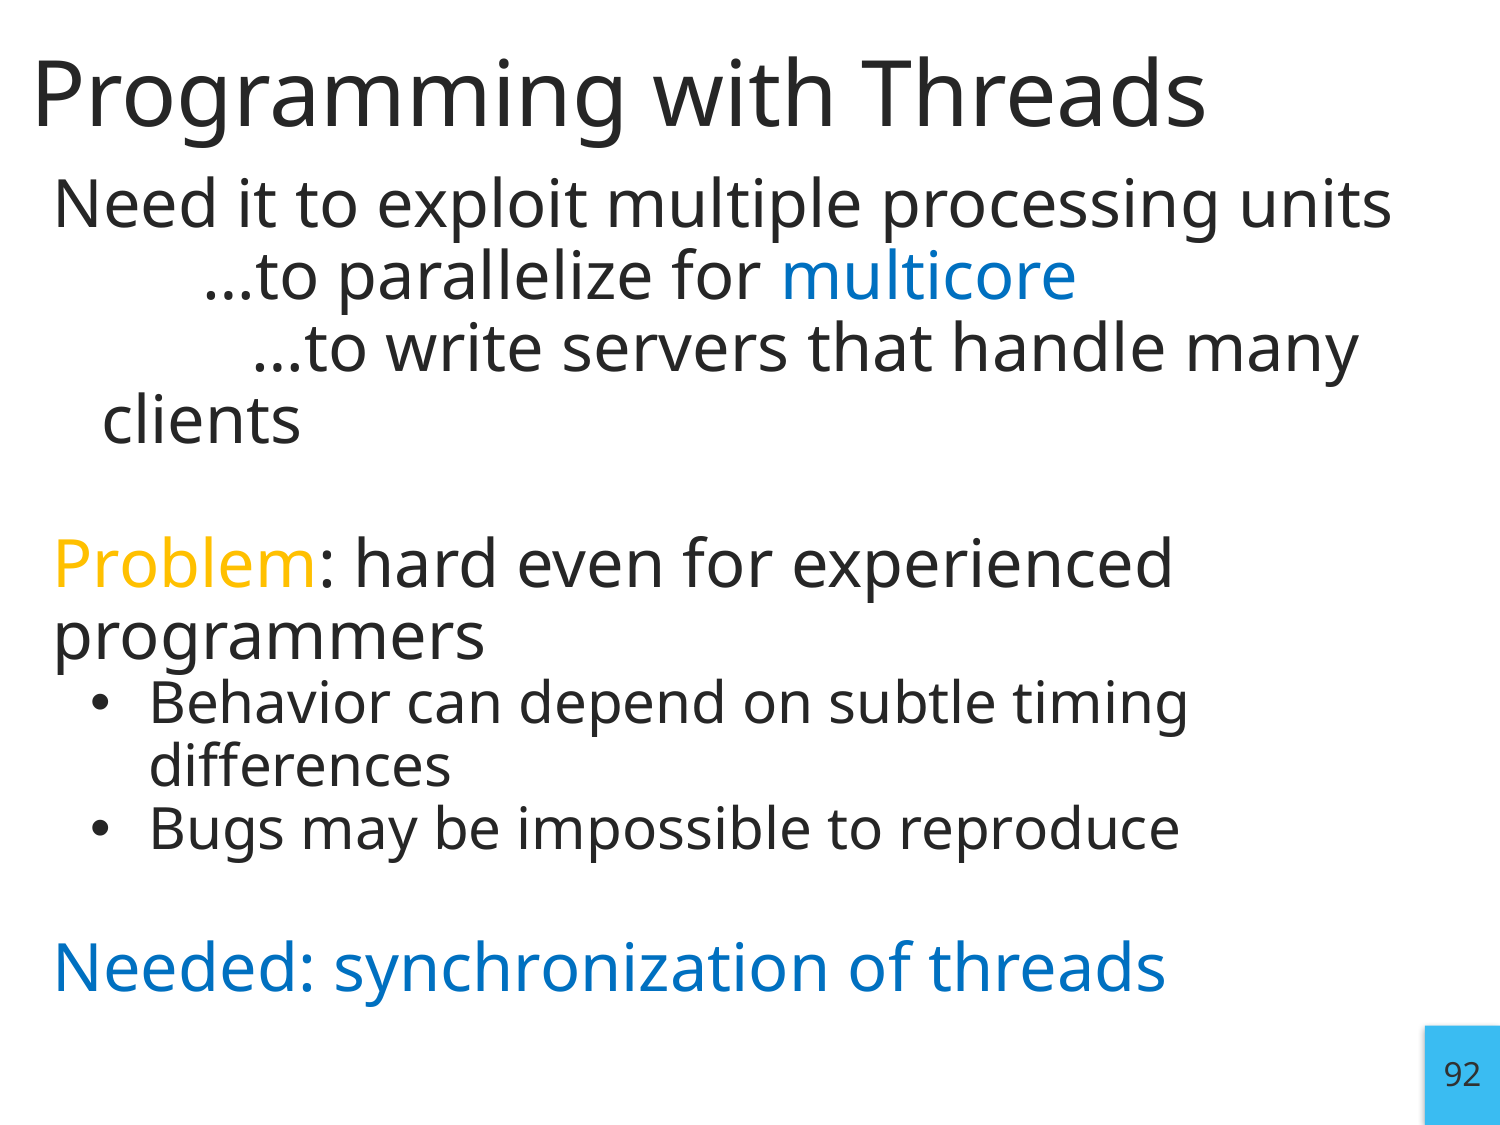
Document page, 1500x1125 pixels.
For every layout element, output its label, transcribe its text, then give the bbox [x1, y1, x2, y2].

title Programming with Threads [15, 16, 1485, 163]
slide_number 92 [1425, 1025, 1500, 1125]
list Need it to exploit multiple processing units …to parallelize for multicore …to write servers that handle many clients Problem: hard even for experienced programmers Behavior can depend on subtle timing differences Bugs may be impossible to reproduce Needed: synchronization of threads [37, 163, 1463, 1105]
